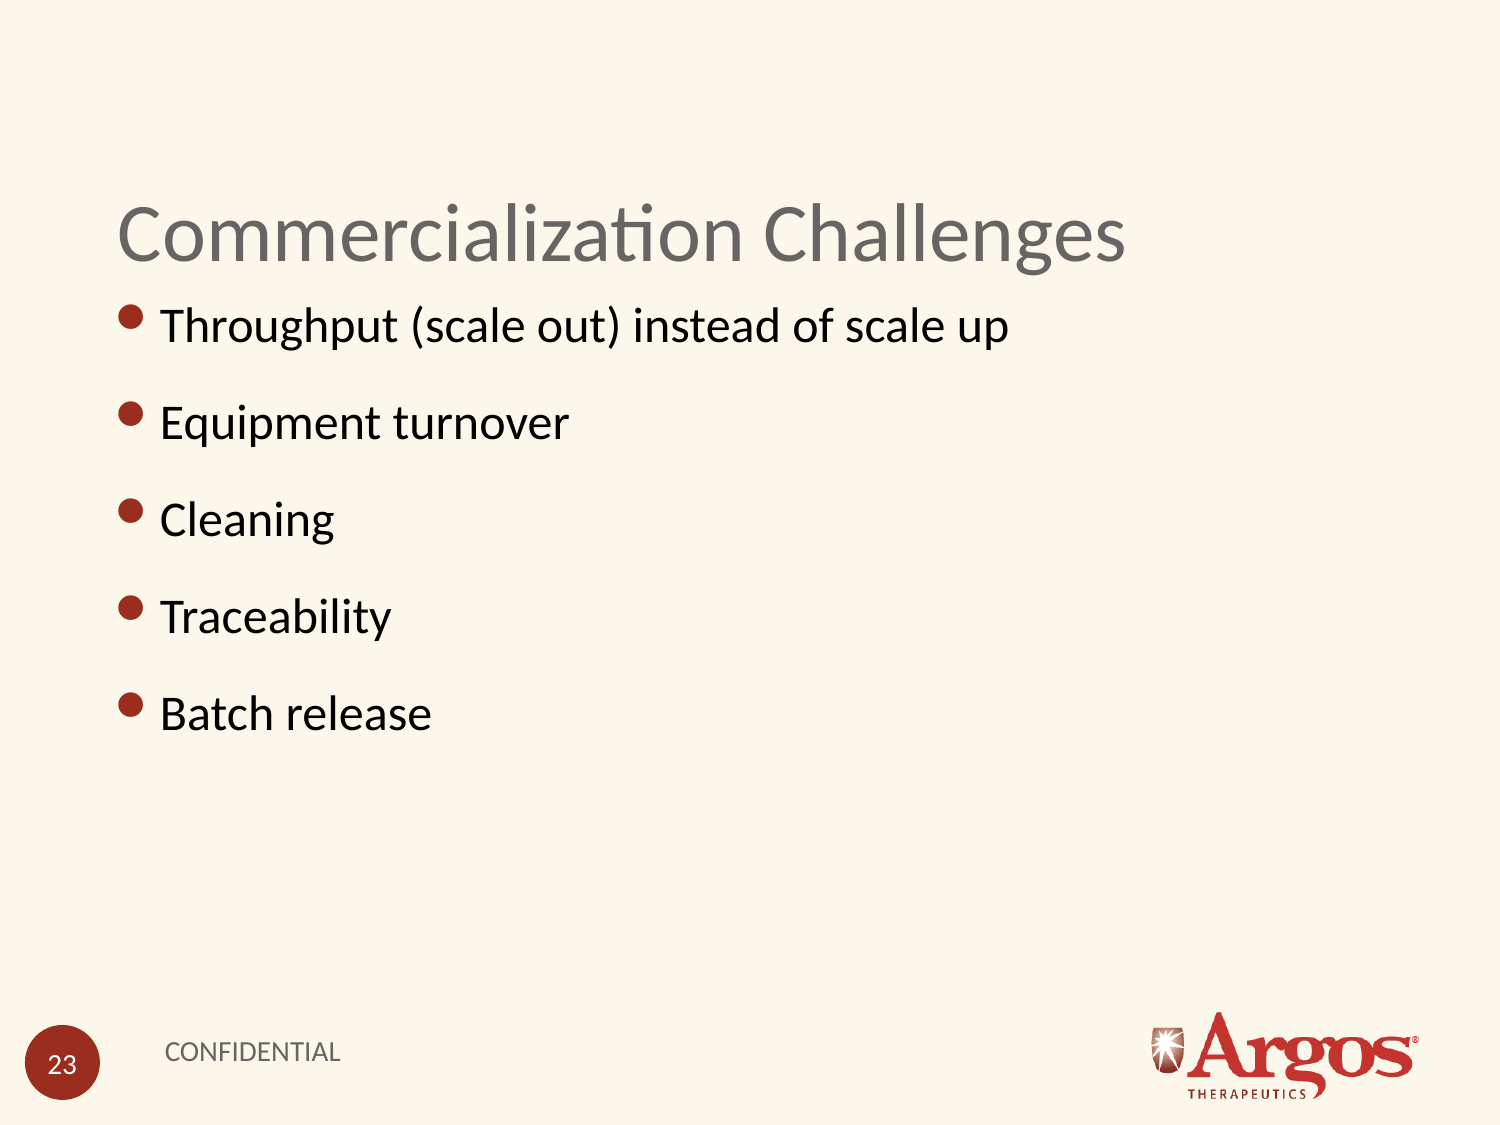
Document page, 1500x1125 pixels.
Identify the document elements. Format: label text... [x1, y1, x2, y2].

text_box 23 [24, 1024, 100, 1100]
picture [1149, 1012, 1419, 1099]
footer CONFIDENTIAL [150, 1012, 800, 1088]
title Commercialization Challenges [102, 120, 1500, 286]
list Throughput (scale out) instead of scale up Equipment turnover Cleaning Traceability Batch release [99, 284, 1375, 753]
